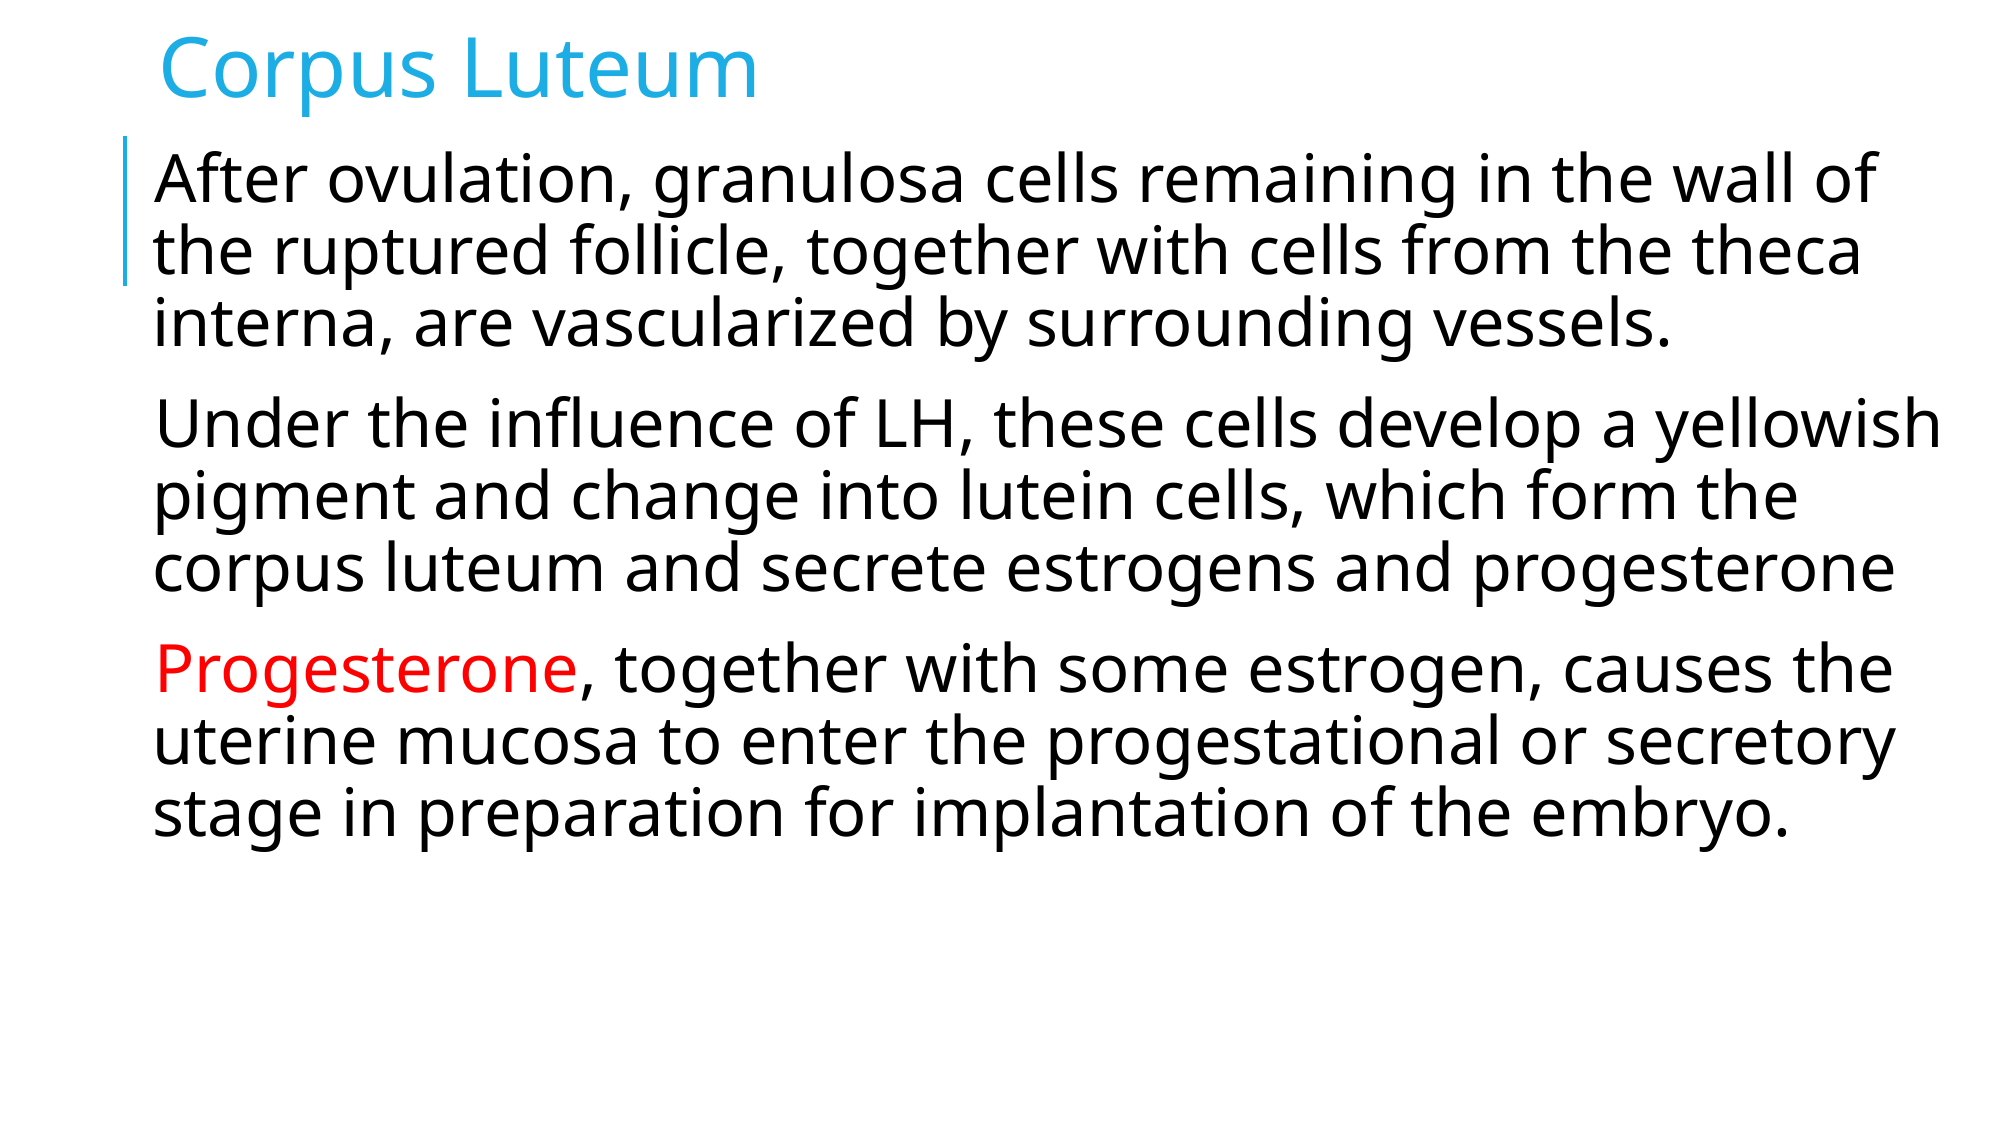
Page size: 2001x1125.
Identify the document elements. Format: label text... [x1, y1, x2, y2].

list Corpus Luteum After ovulation, granulosa cells remaining in the wall of the ruptured follicle, together with cells from the theca interna, are vascularized by surrounding vessels. Under the influence of LH, these cells develop a yellowish pigment and change into lutein cells, which form the corpus luteum and secrete estrogens and progesterone Progesterone, together with some estrogen, causes the uterine mucosa to enter the progestational or secretory stage in preparation for implantation of the embryo. [129, 18, 1973, 1098]
